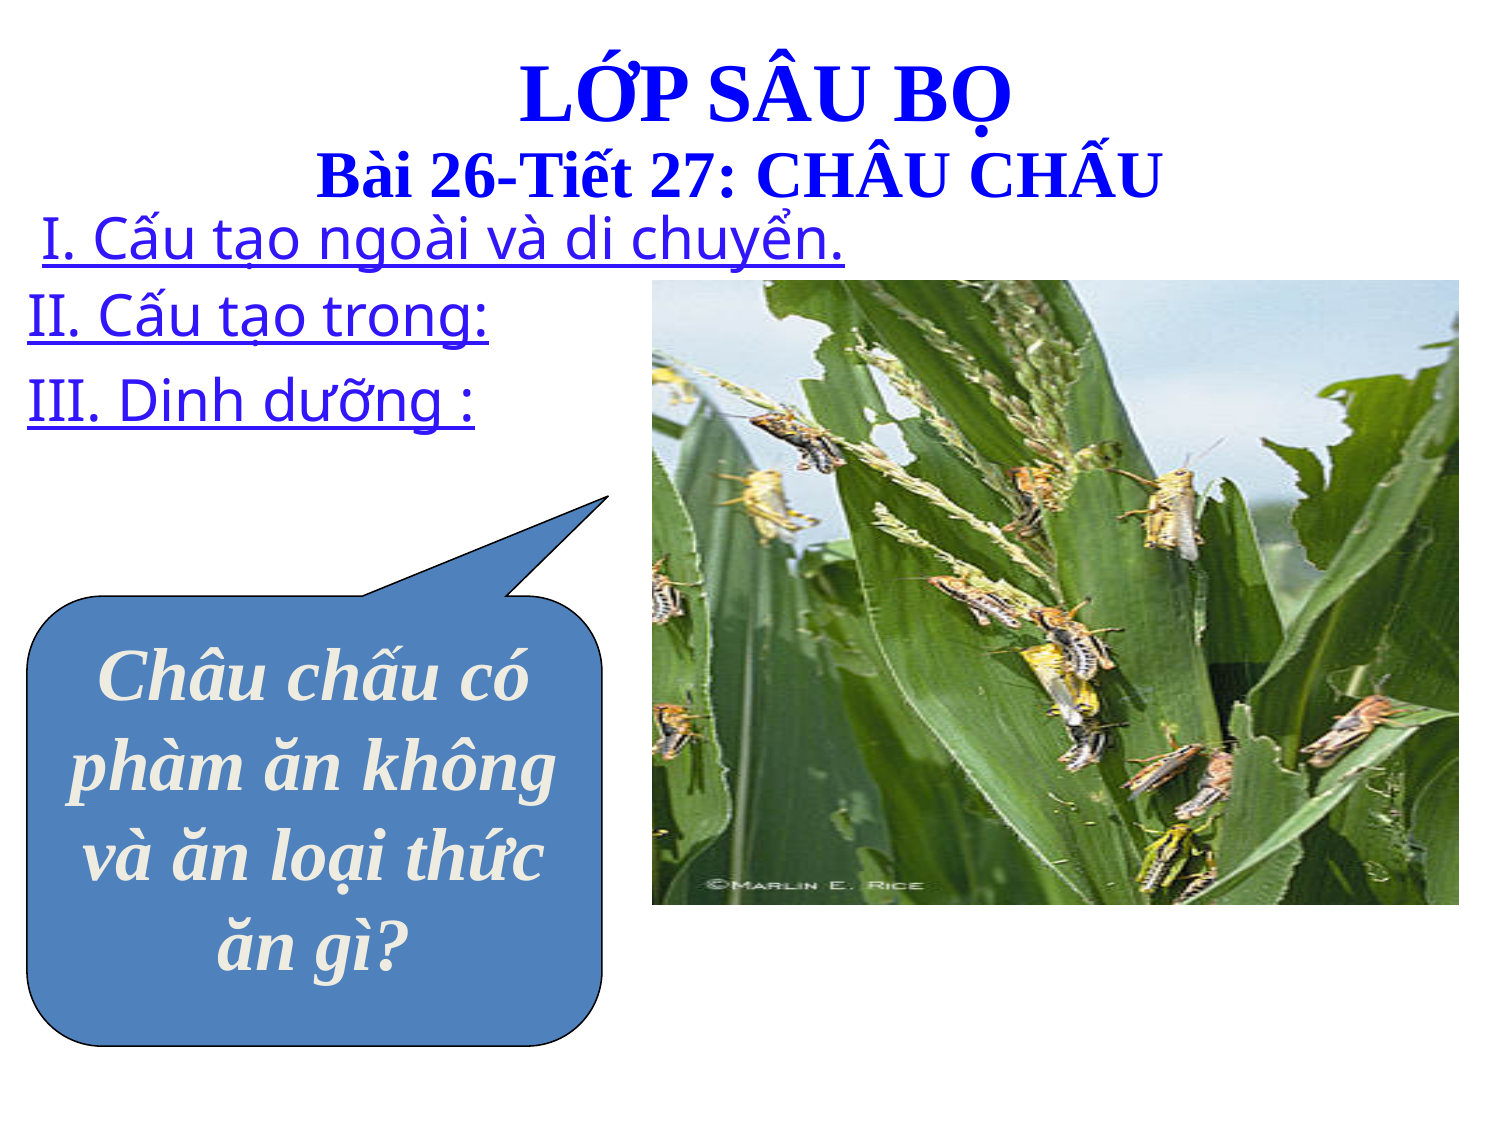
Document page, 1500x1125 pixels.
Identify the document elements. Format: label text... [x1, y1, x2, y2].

picture [651, 280, 1459, 906]
text_box LỚP SÂU BỌ [26, 31, 1500, 123]
text_box Bài 26-Tiết 27: CHÂU CHẤU [0, 123, 1500, 219]
text_box I. Cấu tạo ngoài và di chuyển. [26, 193, 1278, 279]
text_box III. Dinh dưỡng : [12, 355, 646, 441]
text_box Châu chấu có phàm ăn không và ăn loại thức ăn gì? [26, 495, 609, 1047]
text_box II. Cấu tạo trong: [12, 270, 741, 355]
